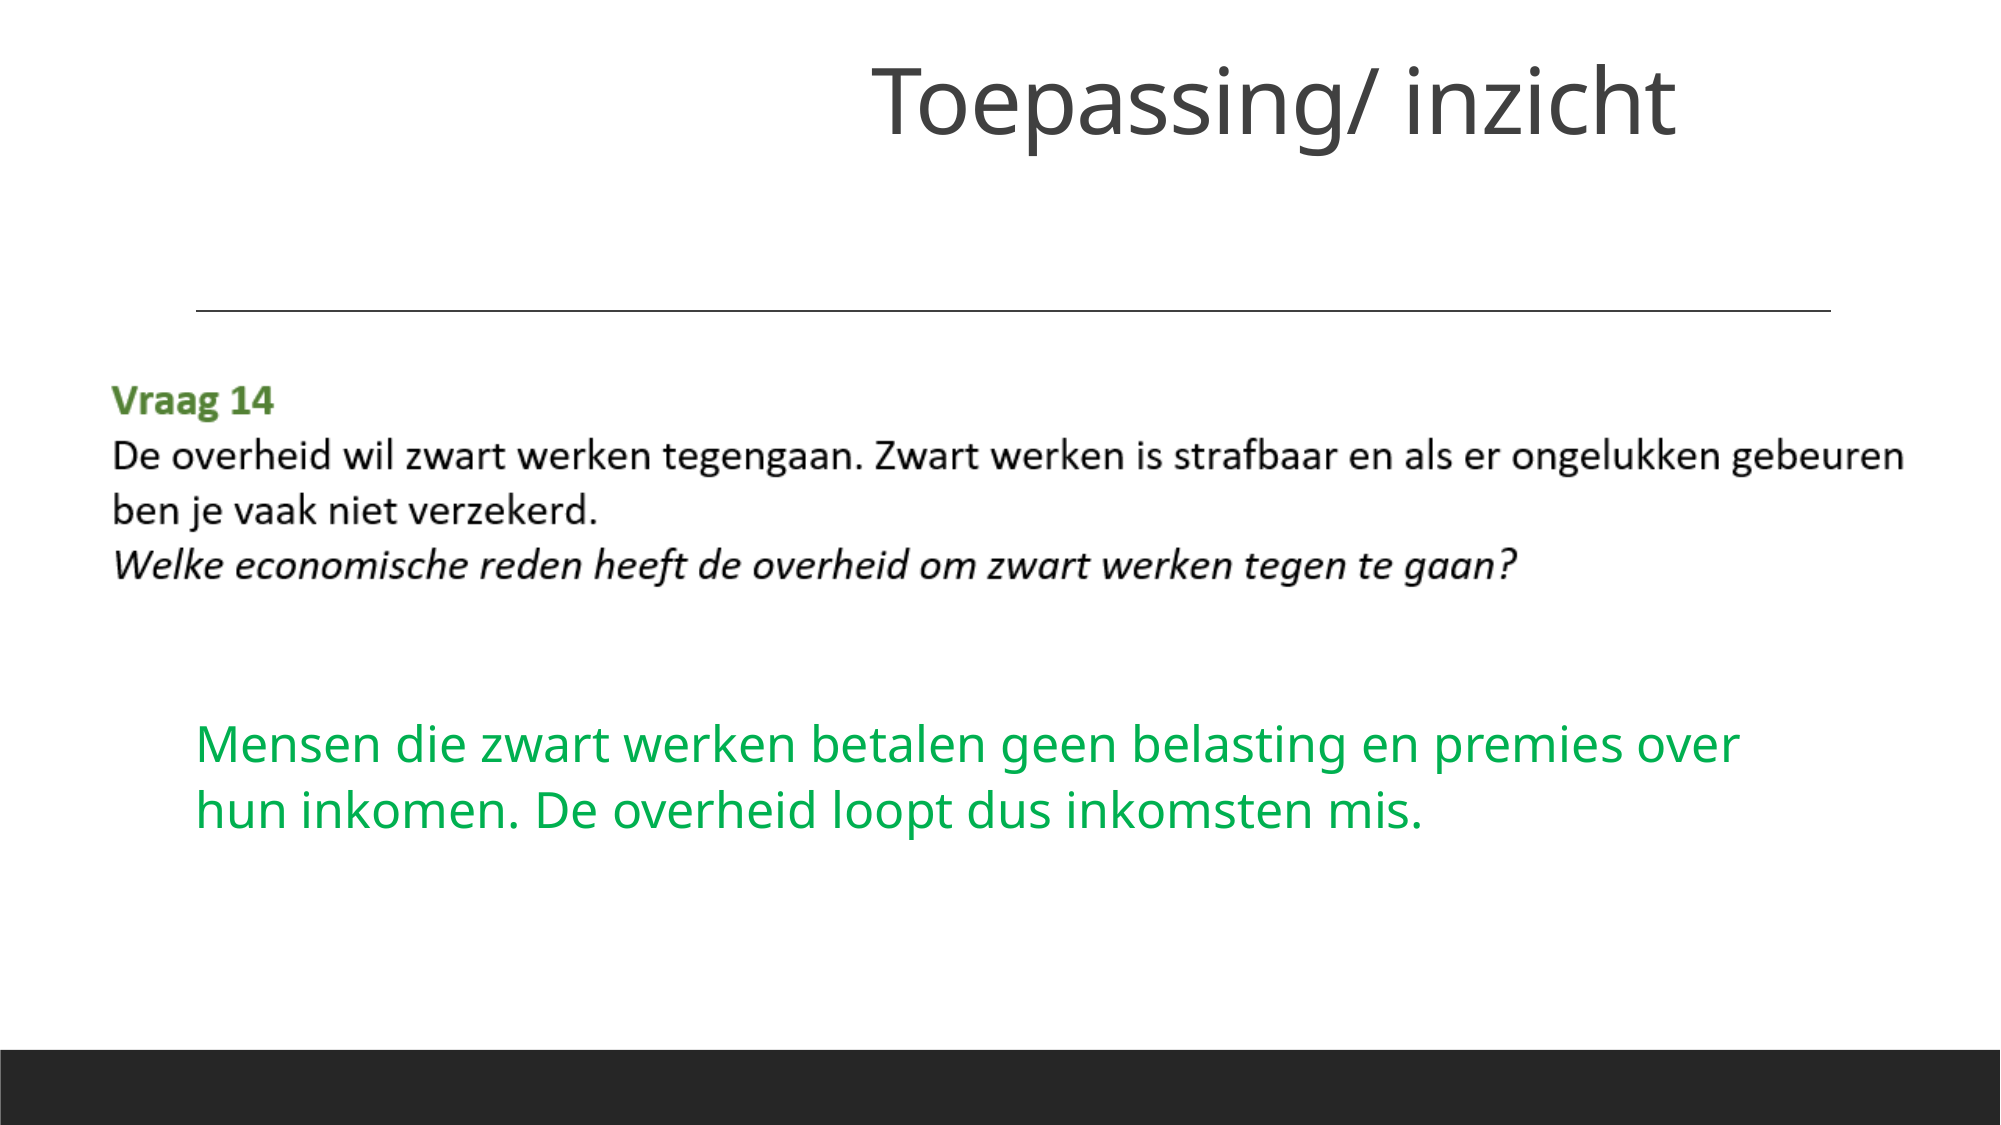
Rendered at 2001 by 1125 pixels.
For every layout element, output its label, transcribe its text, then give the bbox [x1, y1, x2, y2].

text_box Mensen die zwart werken betalen geen belasting en premies over hun inkomen. De overheid loopt dus inkomsten mis. [179, 698, 1830, 1047]
picture [96, 355, 1942, 632]
text_box Toepassing/ inzicht [856, 47, 1830, 163]
